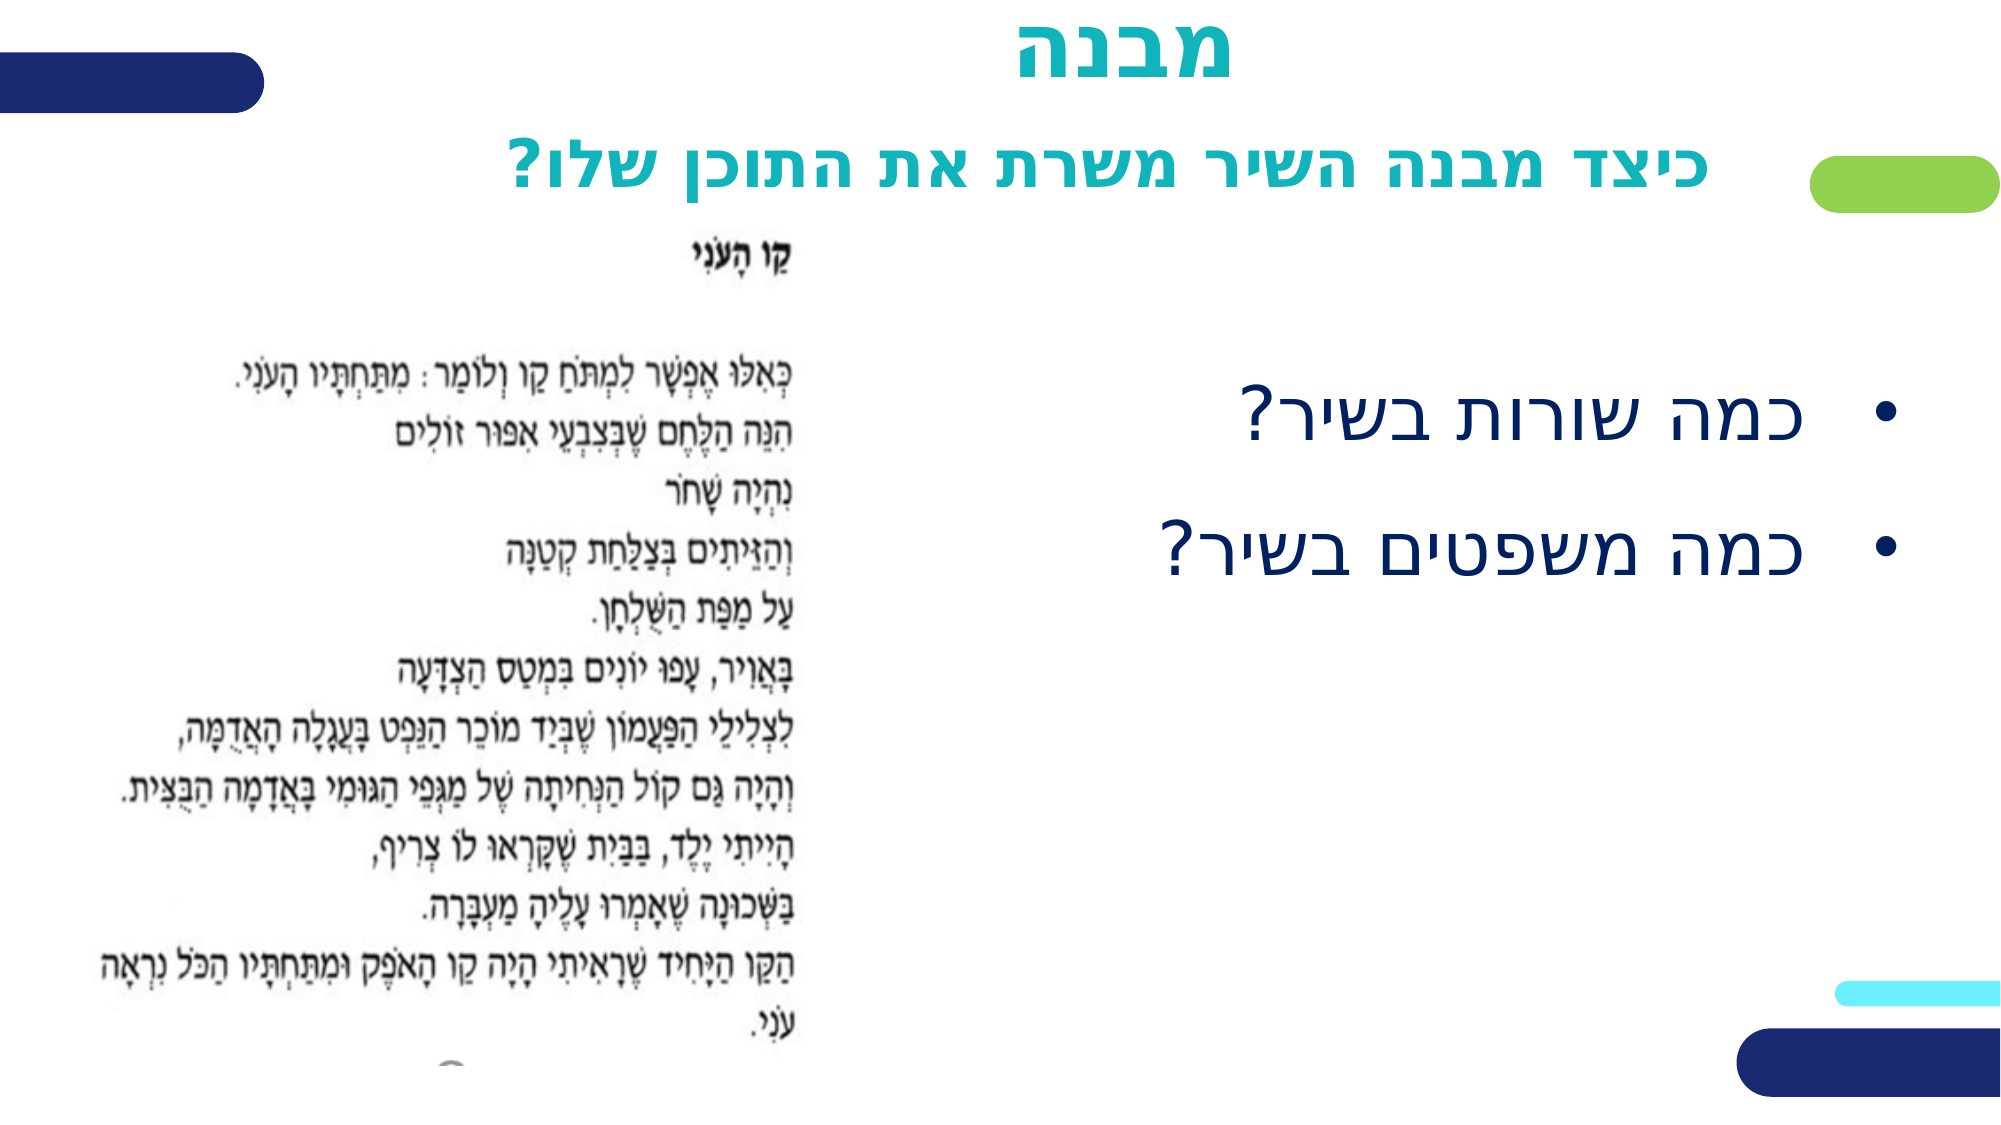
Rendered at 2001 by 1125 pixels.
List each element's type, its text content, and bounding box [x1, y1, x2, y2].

title מבנה כיצד מבנה השיר משרת את התוכן שלו? [284, 43, 1966, 149]
text_box כמה שורות בשיר? כמה משפטים בשיר? [900, 312, 1915, 598]
picture [36, 203, 878, 1067]
